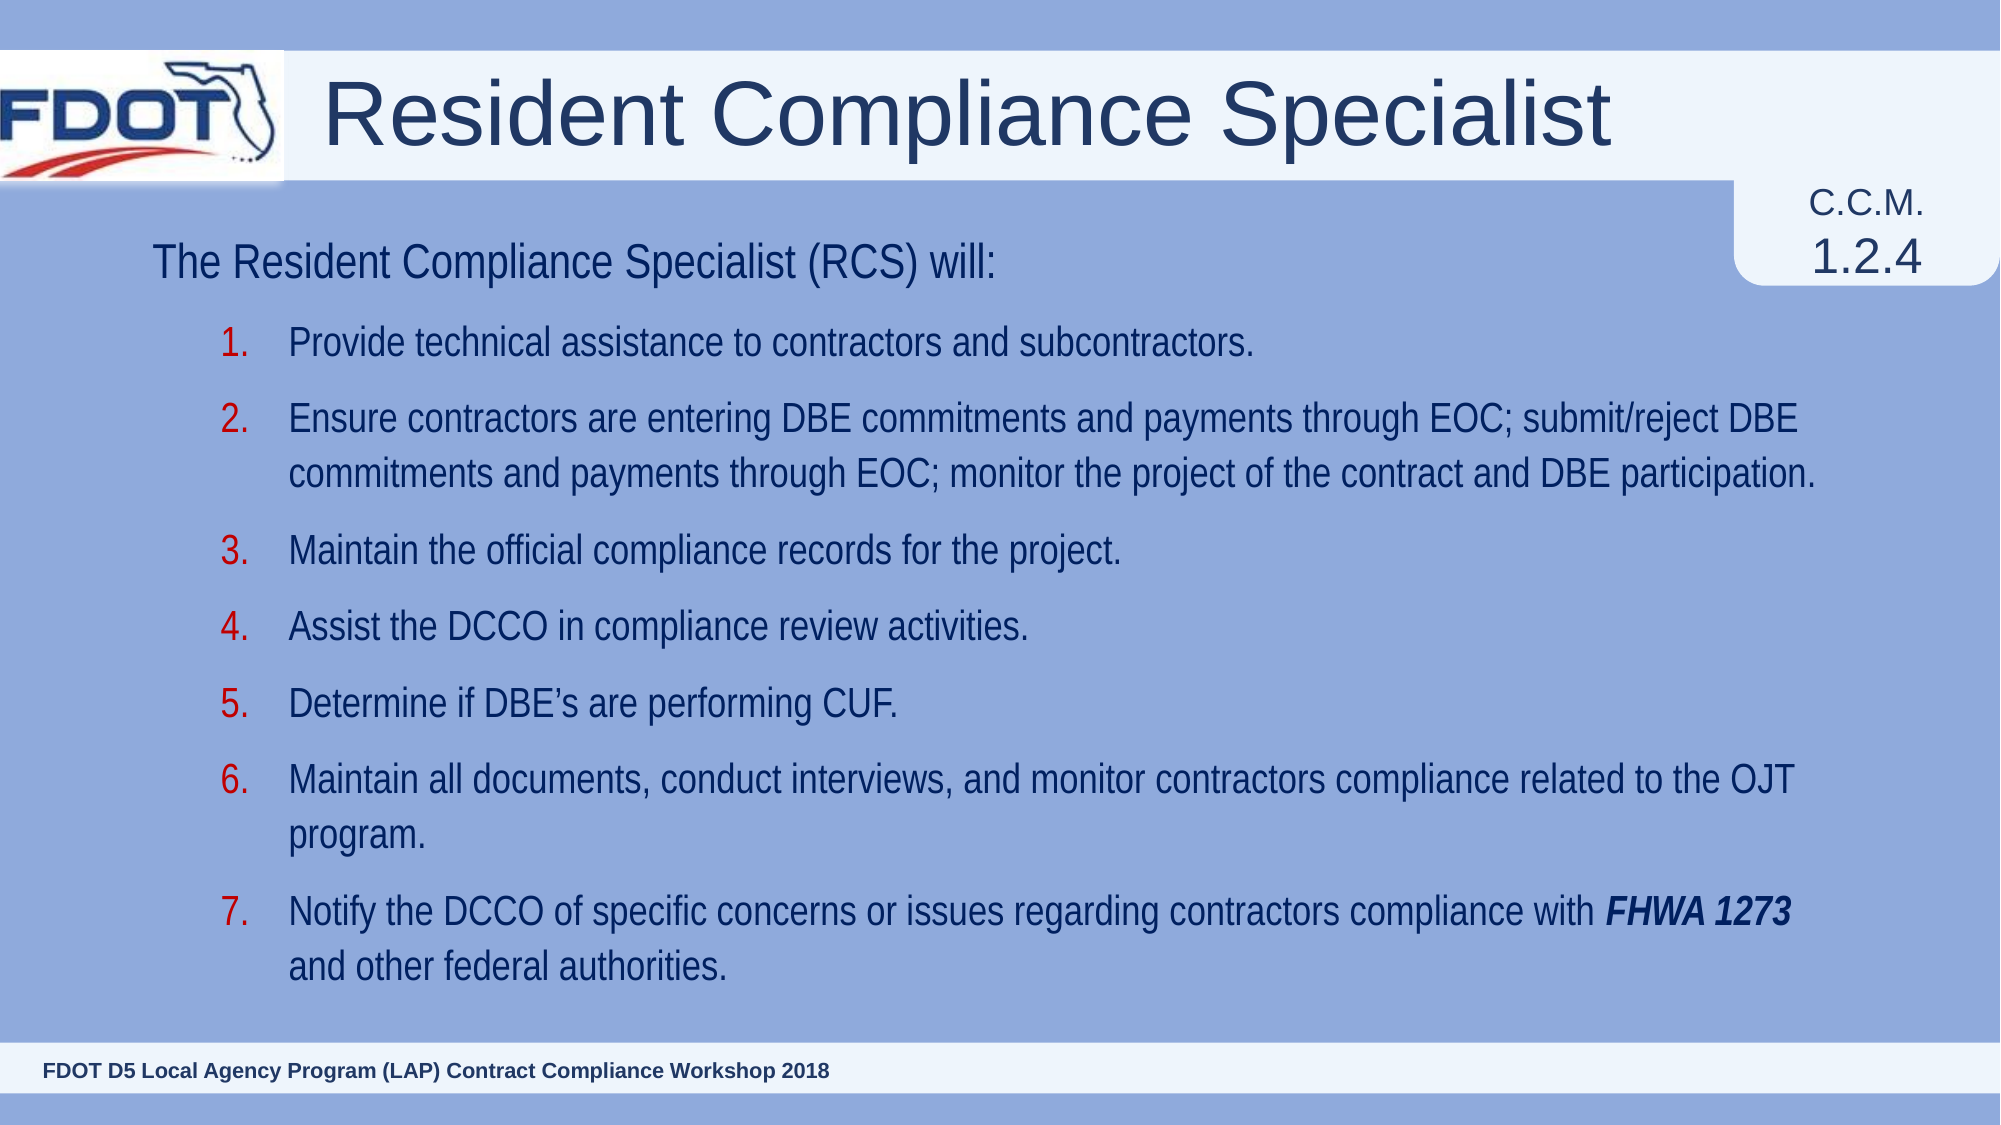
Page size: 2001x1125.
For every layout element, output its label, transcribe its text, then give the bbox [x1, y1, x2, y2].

picture [0, 50, 284, 181]
list The Resident Compliance Specialist (RCS) will: Provide technical assistance to contractors and subcontractors. Ensure contractors are entering DBE commitments and payments through EOC; submit/reject DBE commitments and payments through EOC; monitor the project of the contract and DBE participation. Maintain the official compliance records for the project. Assist the DCCO in compliance review activities. Determine if DBE’s are performing CUF. Maintain all documents, conduct interviews, and monitor contractors compliance related to the OJT program. Notify the DCCO of specific concerns or issues regarding contractors compliance with FHWA 1273 and other federal authorities. [137, 216, 1863, 1014]
slide_number 16 [1412, 1042, 1863, 1103]
title Resident Compliance Specialist [307, 50, 2000, 181]
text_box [1733, 101, 2000, 292]
